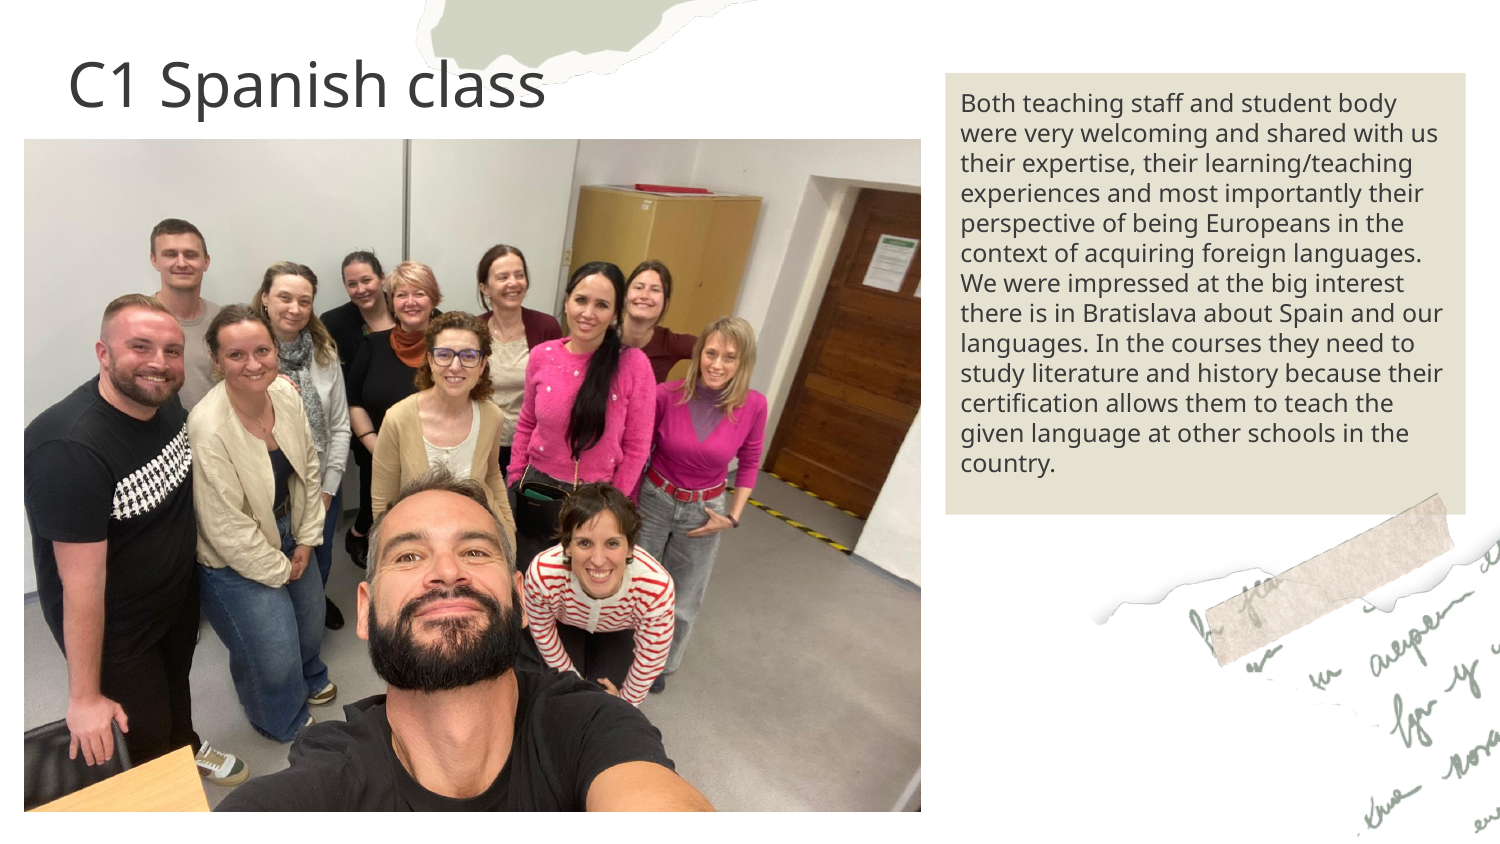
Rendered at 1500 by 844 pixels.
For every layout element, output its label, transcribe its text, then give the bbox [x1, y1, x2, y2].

picture [24, 0, 1013, 812]
title Both teaching staff and student body were very welcoming and shared with us their expertise, their learning/teaching experiences and most importantly their perspective of being Europeans in the context of acquiring foreign languages. We were impressed at the big interest there is in Bratislava about Spain and our languages. In the courses they need to study literature and history because their certification allows them to teach the given language at other schools in the country. [945, 72, 1466, 515]
picture [1077, 298, 1500, 844]
text_box C1 Spanish class [52, 29, 569, 135]
